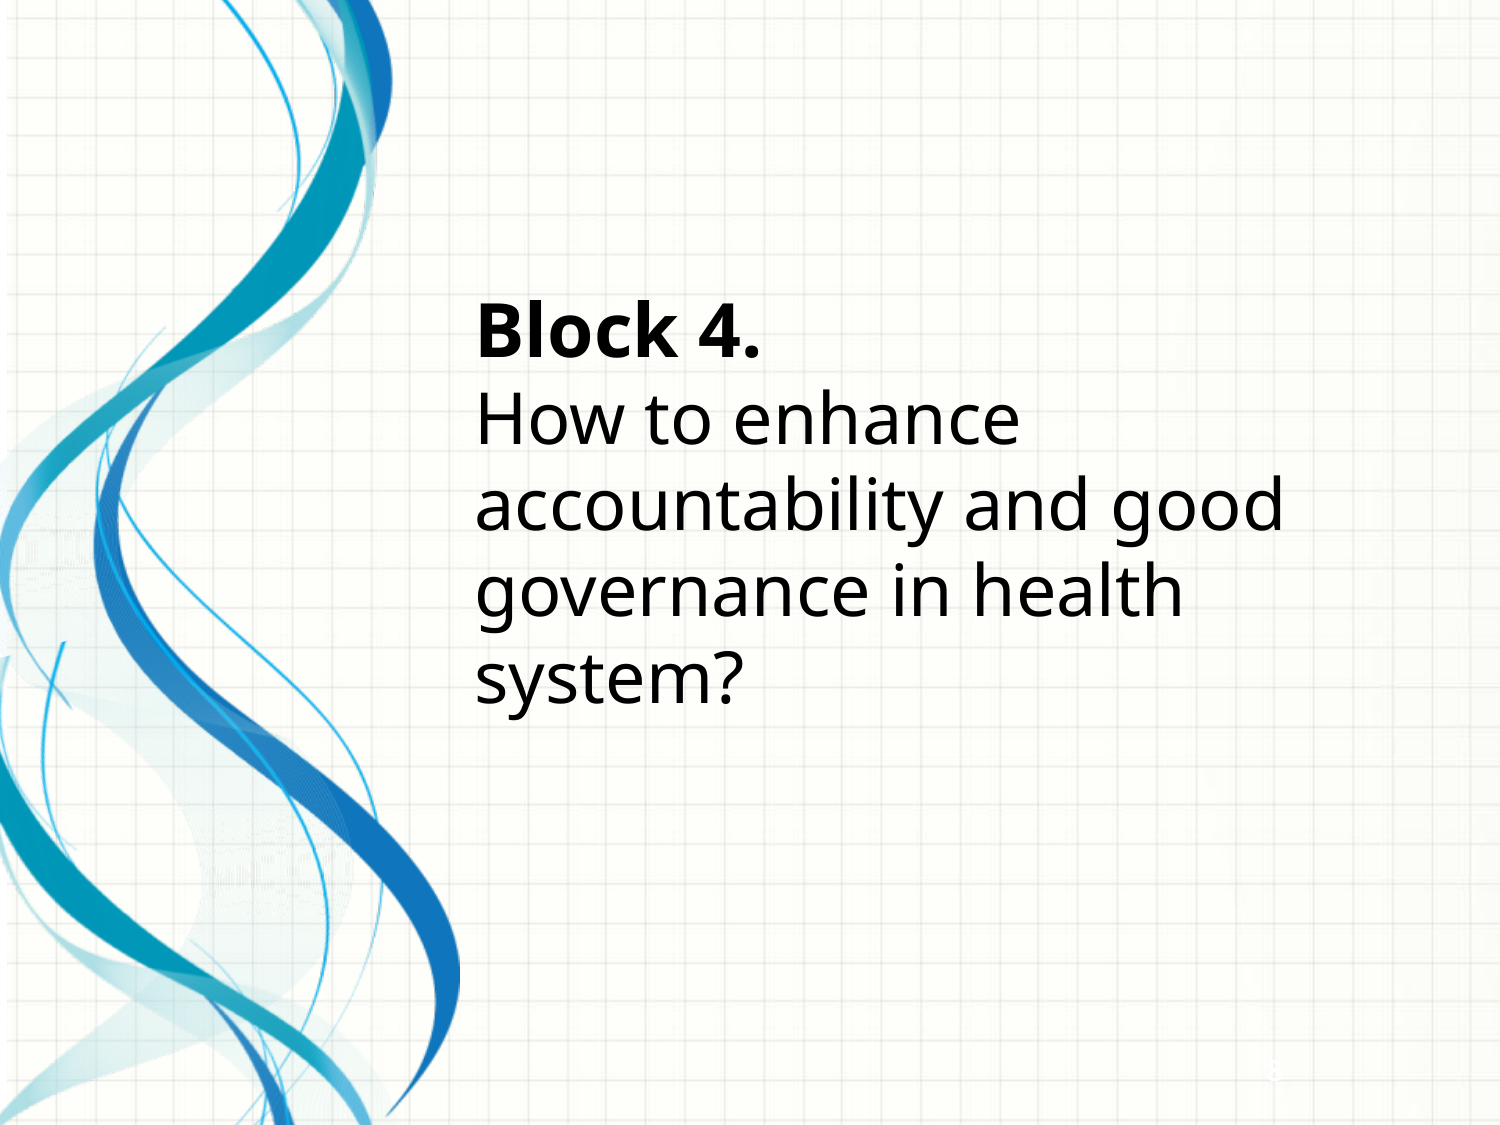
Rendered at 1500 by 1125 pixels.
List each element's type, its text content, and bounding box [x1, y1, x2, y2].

text_box Block 4. How to enhance accountability and good governance in health system? [467, 274, 1323, 725]
picture [0, 0, 1500, 1125]
slide_number 8 [1100, 1042, 1450, 1103]
